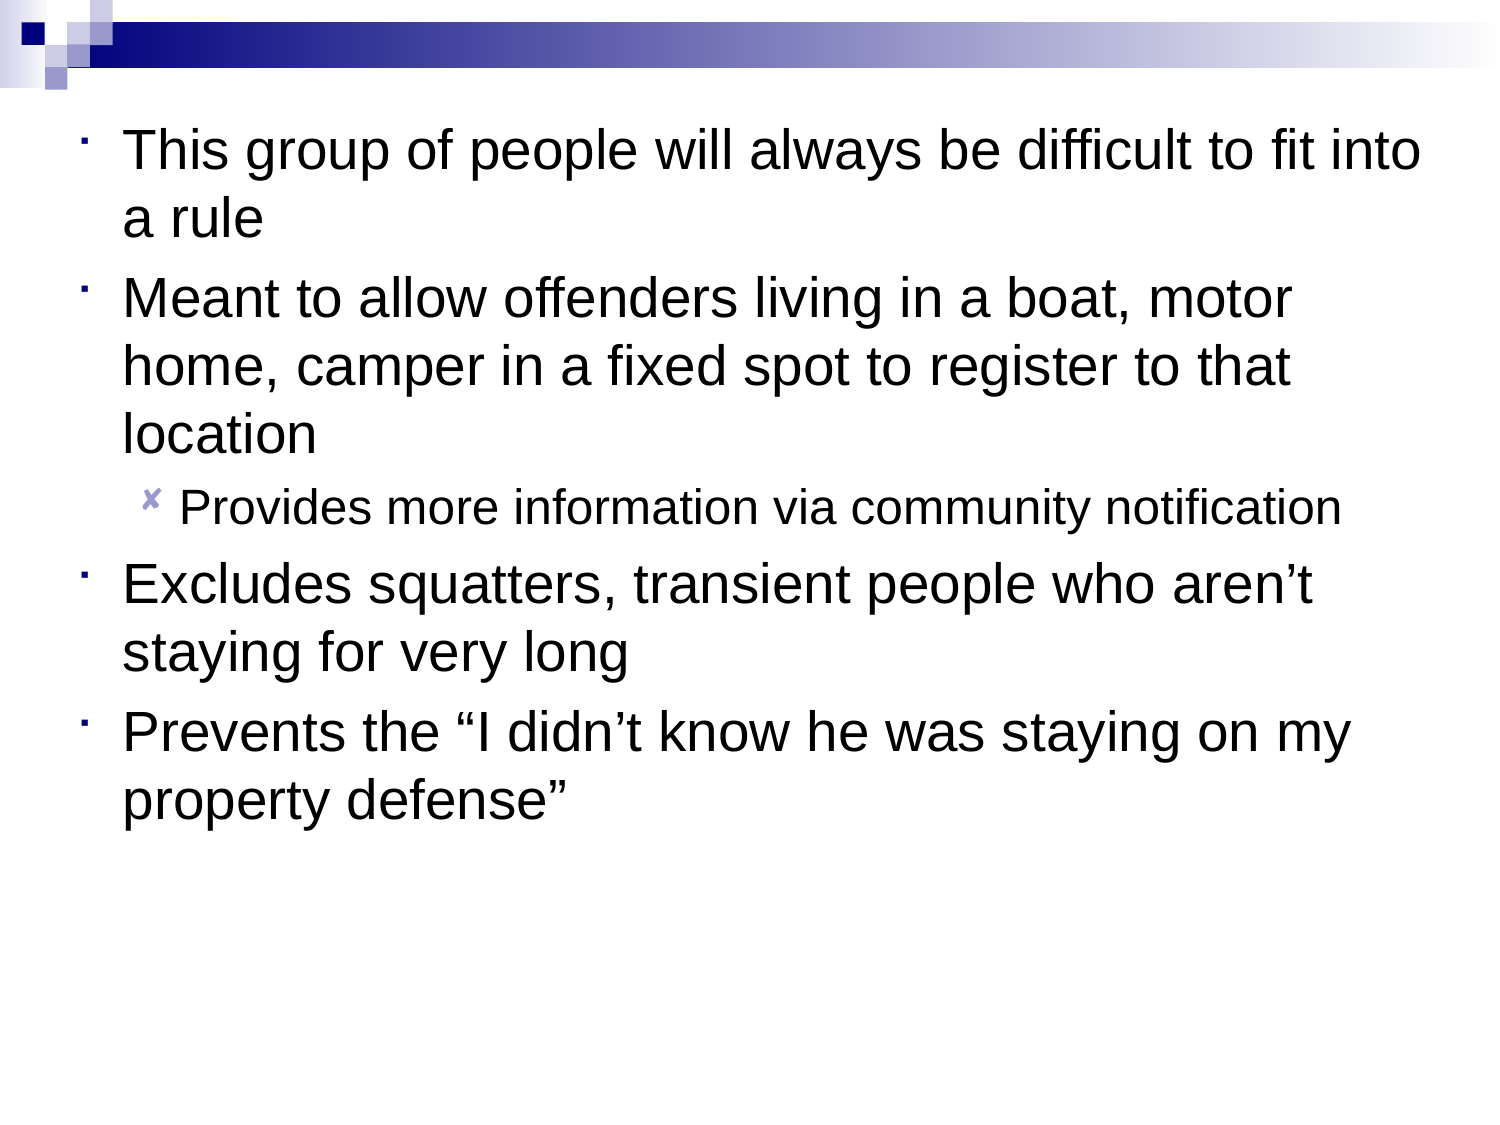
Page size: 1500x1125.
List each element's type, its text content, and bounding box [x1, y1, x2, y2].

list This group of people will always be difficult to fit into a rule Meant to allow offenders living in a boat, motor home, camper in a fixed spot to register to that location Provides more information via community notification Excludes squatters, transient people who aren’t staying for very long Prevents the “I didn’t know he was staying on my property defense” [74, 111, 1426, 838]
